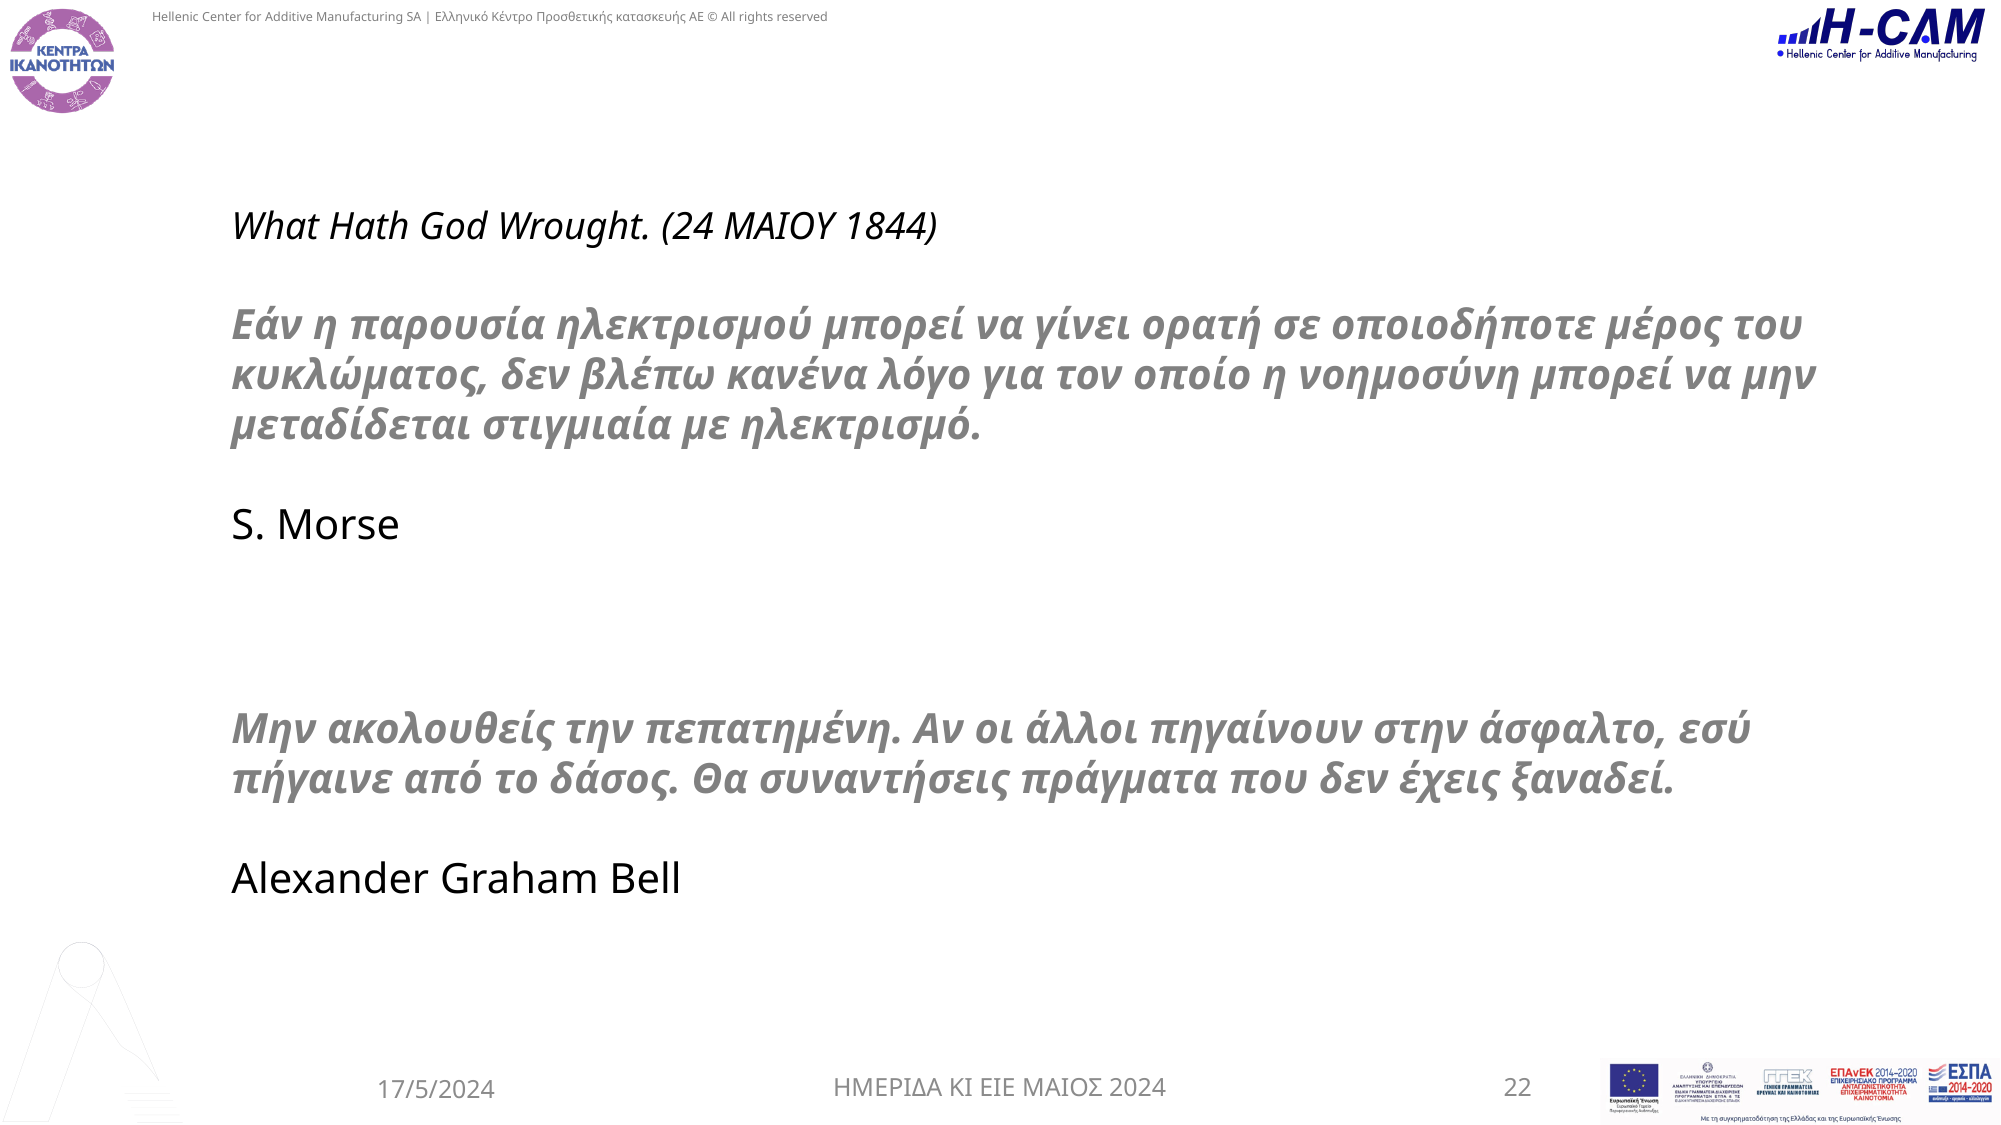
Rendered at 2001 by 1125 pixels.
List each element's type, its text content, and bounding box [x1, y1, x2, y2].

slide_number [361, 1058, 531, 1119]
picture [1762, 0, 2000, 66]
picture [1600, 1058, 2000, 1125]
picture [0, 0, 123, 122]
picture [0, 941, 184, 1125]
slide_number 22 [1468, 1058, 1548, 1119]
text_box Μην ακολουθείς την πεπατημένη. Αν οι άλλοι πηγαίνουν στην άσφαλτο, εσύ πήγαινε από το δάσος. Θα συναντήσεις πράγματα που δεν έχεις ξαναδεί. Alexander Graham Bell [216, 694, 1807, 910]
text_box What Hath God Wrought. (24 ΜΑΙΟΥ 1844) Εάν η παρουσία ηλεκτρισμού μπορεί να γίνει ορατή σε οποιοδήποτε μέρος του κυκλώματος, δεν βλέπω κανένα λόγο για τον οποίο η νοημοσύνη μπορεί να μην μεταδίδεται στιγμιαία με ηλεκτρισμό. S. Morse [216, 195, 1960, 555]
footer ΗΜΕΡΙΔΑ ΚΙ ΕΙΕ ΜΑΙΟΣ 2024 [662, 1058, 1338, 1119]
